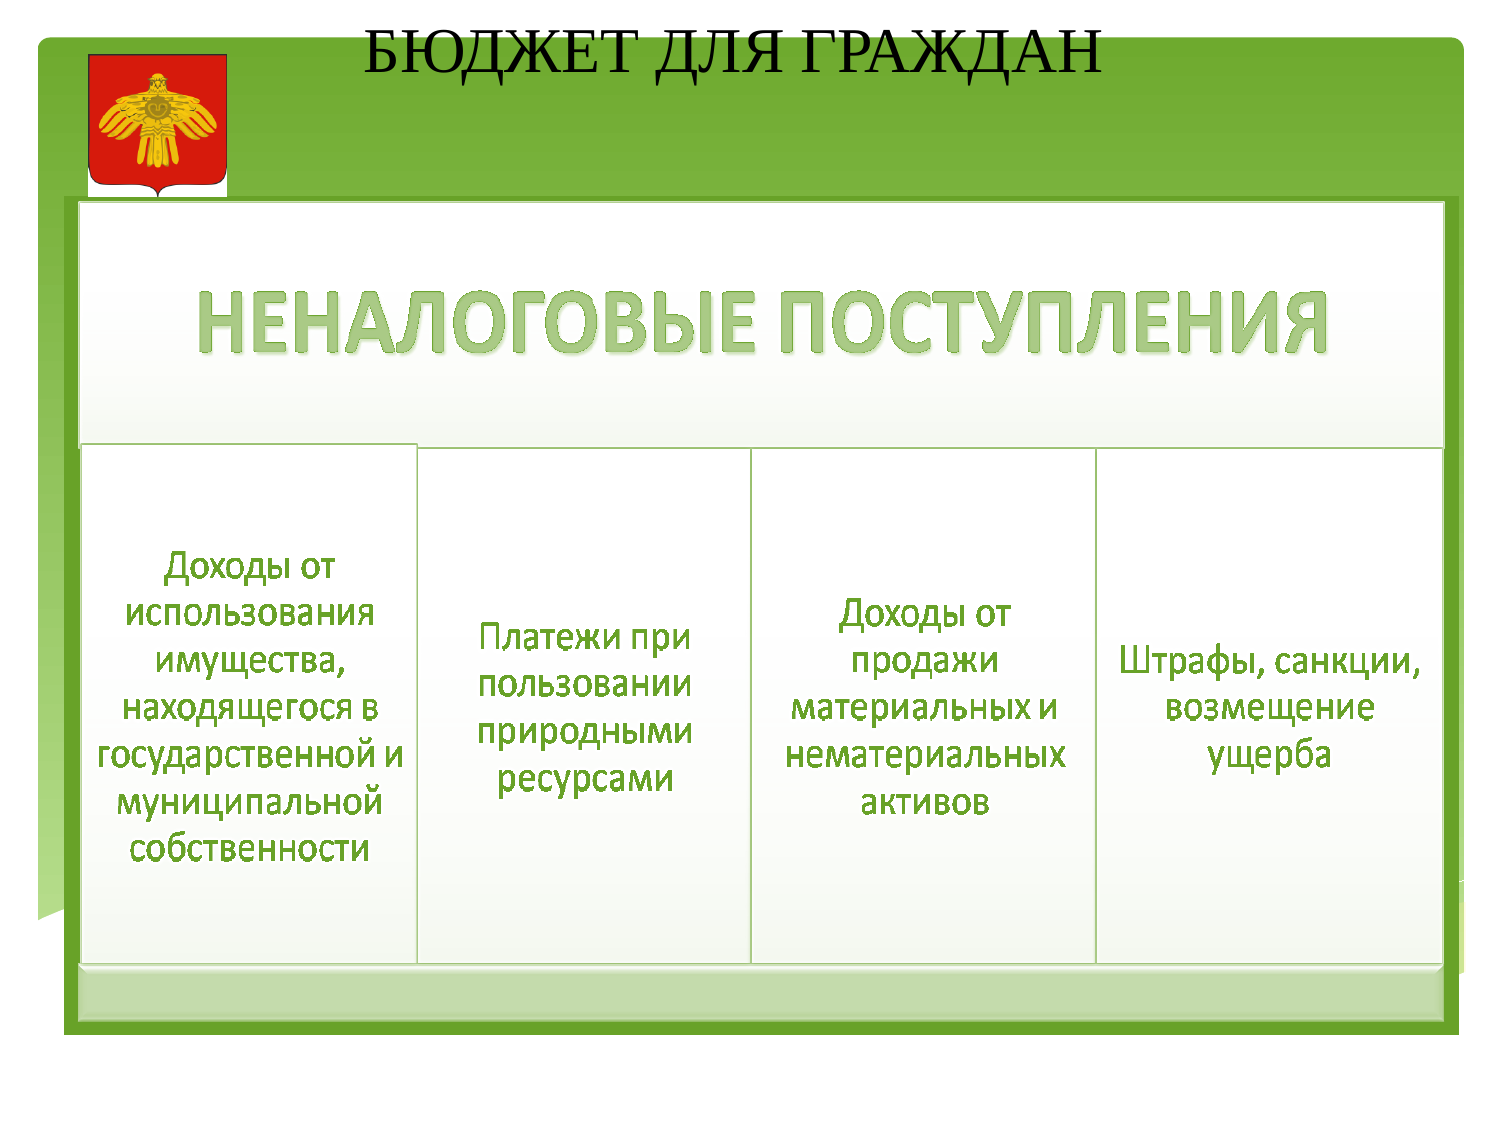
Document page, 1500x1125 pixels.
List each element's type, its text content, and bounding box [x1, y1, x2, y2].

picture [64, 53, 1459, 1036]
title БЮДЖЕТ ДЛЯ ГРАЖДАН [134, 0, 1306, 161]
